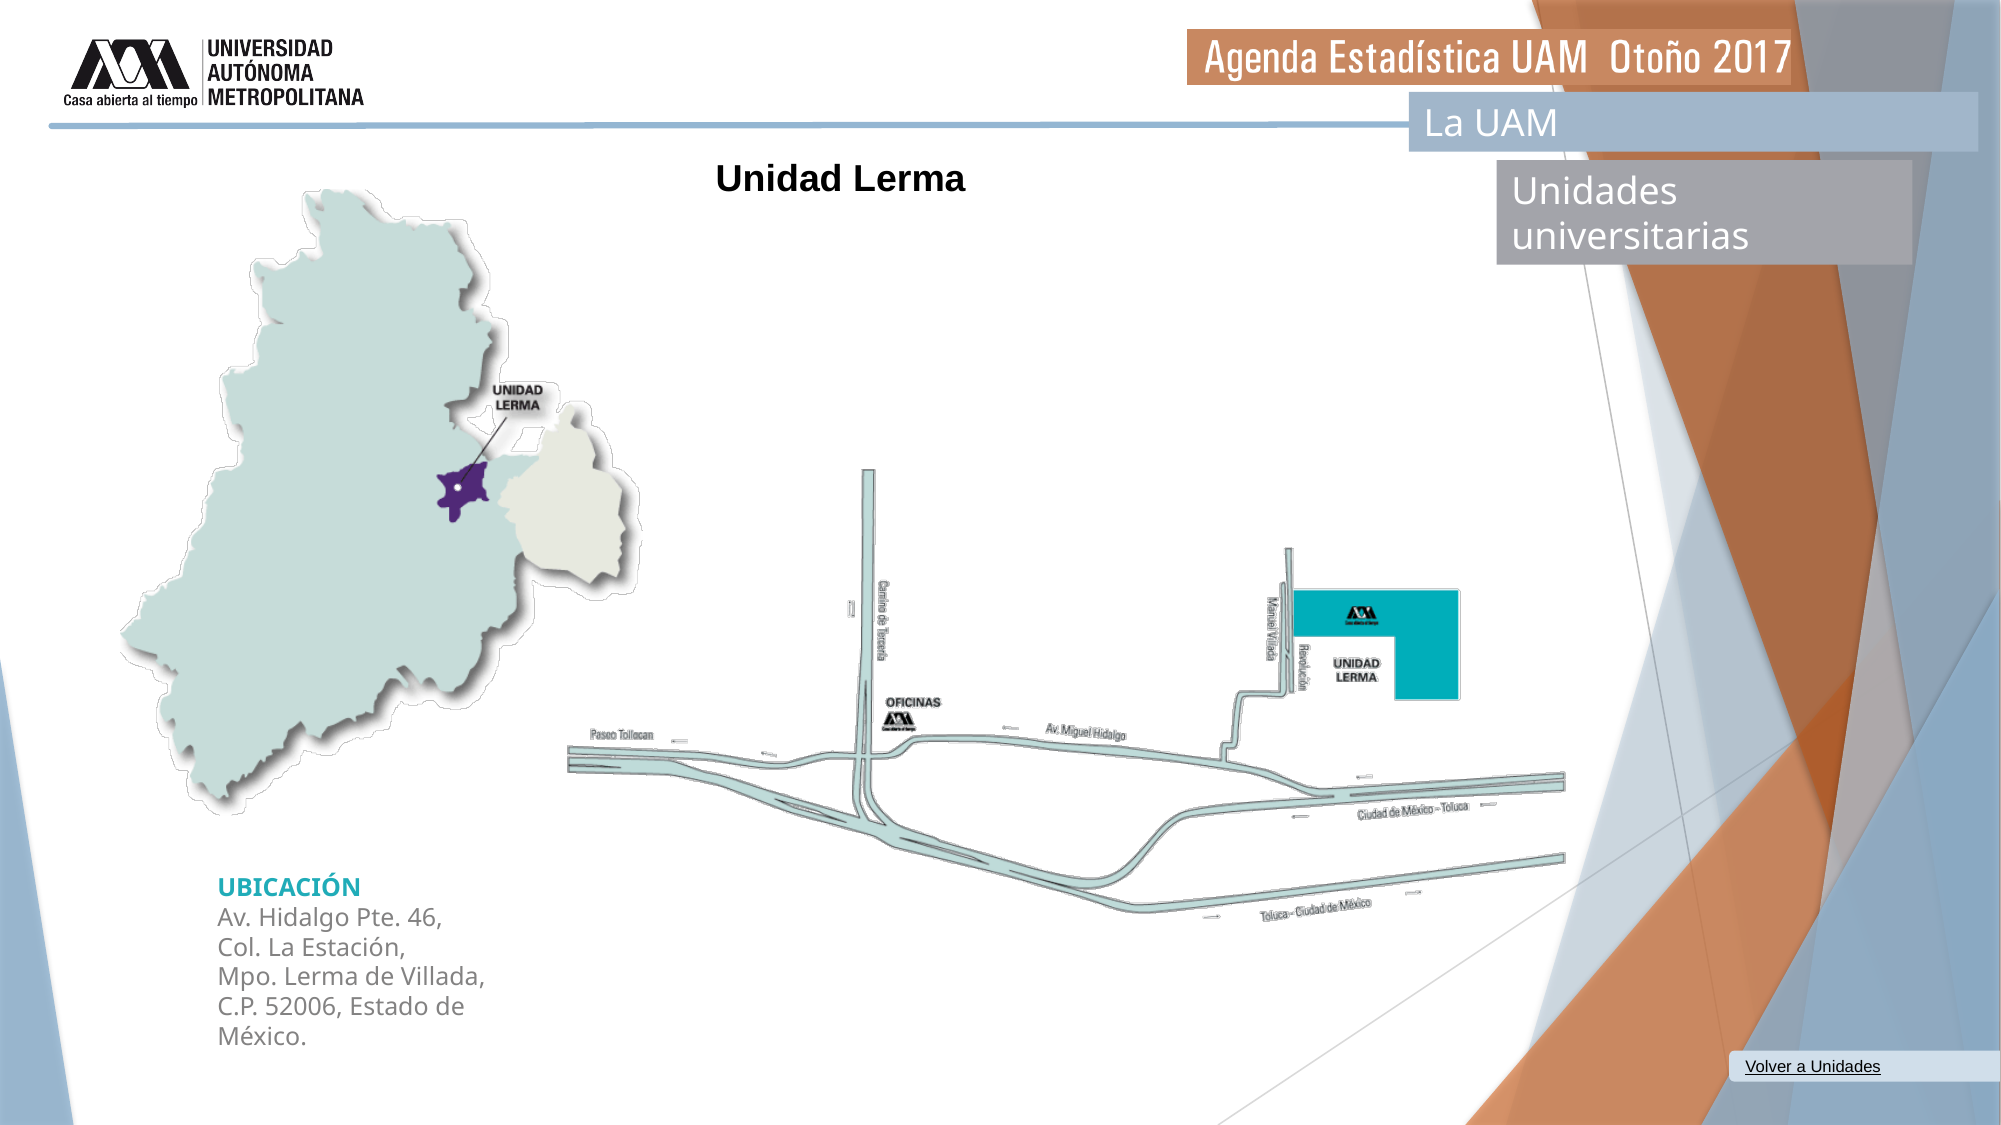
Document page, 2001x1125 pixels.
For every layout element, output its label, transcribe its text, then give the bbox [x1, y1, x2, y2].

text_box La UAM [1408, 91, 1979, 152]
picture [1186, 28, 1792, 85]
text_box Volver a Unidades [1727, 1049, 2000, 1084]
picture [63, 39, 365, 108]
text_box Unidades universitarias [1496, 160, 1913, 265]
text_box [50, 123, 1452, 127]
text_box Unidad Lerma [487, 146, 1194, 207]
picture [120, 189, 1570, 928]
text_box UBICACIÓN Av. Hidalgo Pte. 46, Col. La Estación, Mpo. Lerma de Villada, C.P. 52006, Estado de México. [202, 863, 544, 1059]
